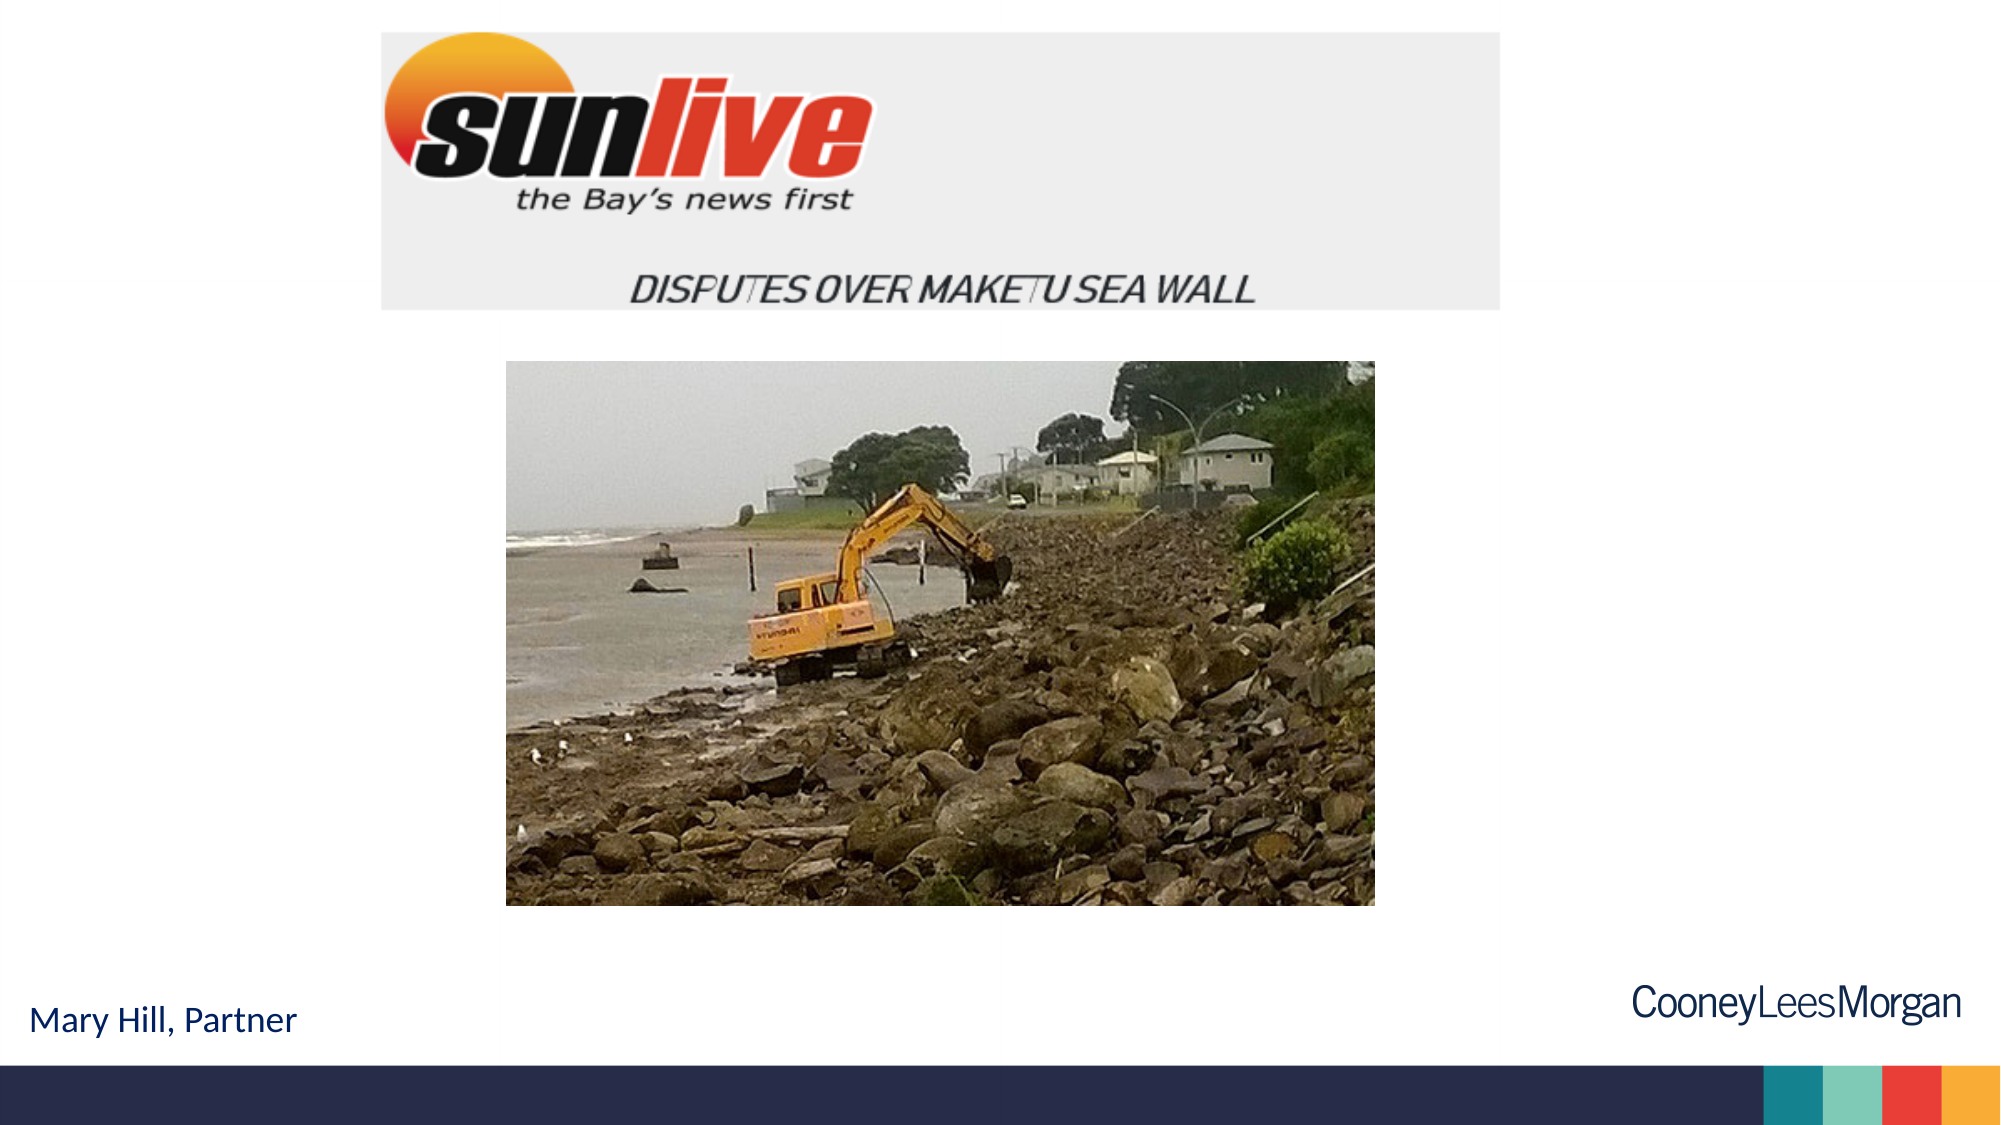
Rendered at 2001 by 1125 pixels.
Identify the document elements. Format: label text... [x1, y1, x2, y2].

text_box Mary Hill, Partner [14, 987, 313, 1048]
picture [0, 0, 2001, 1125]
